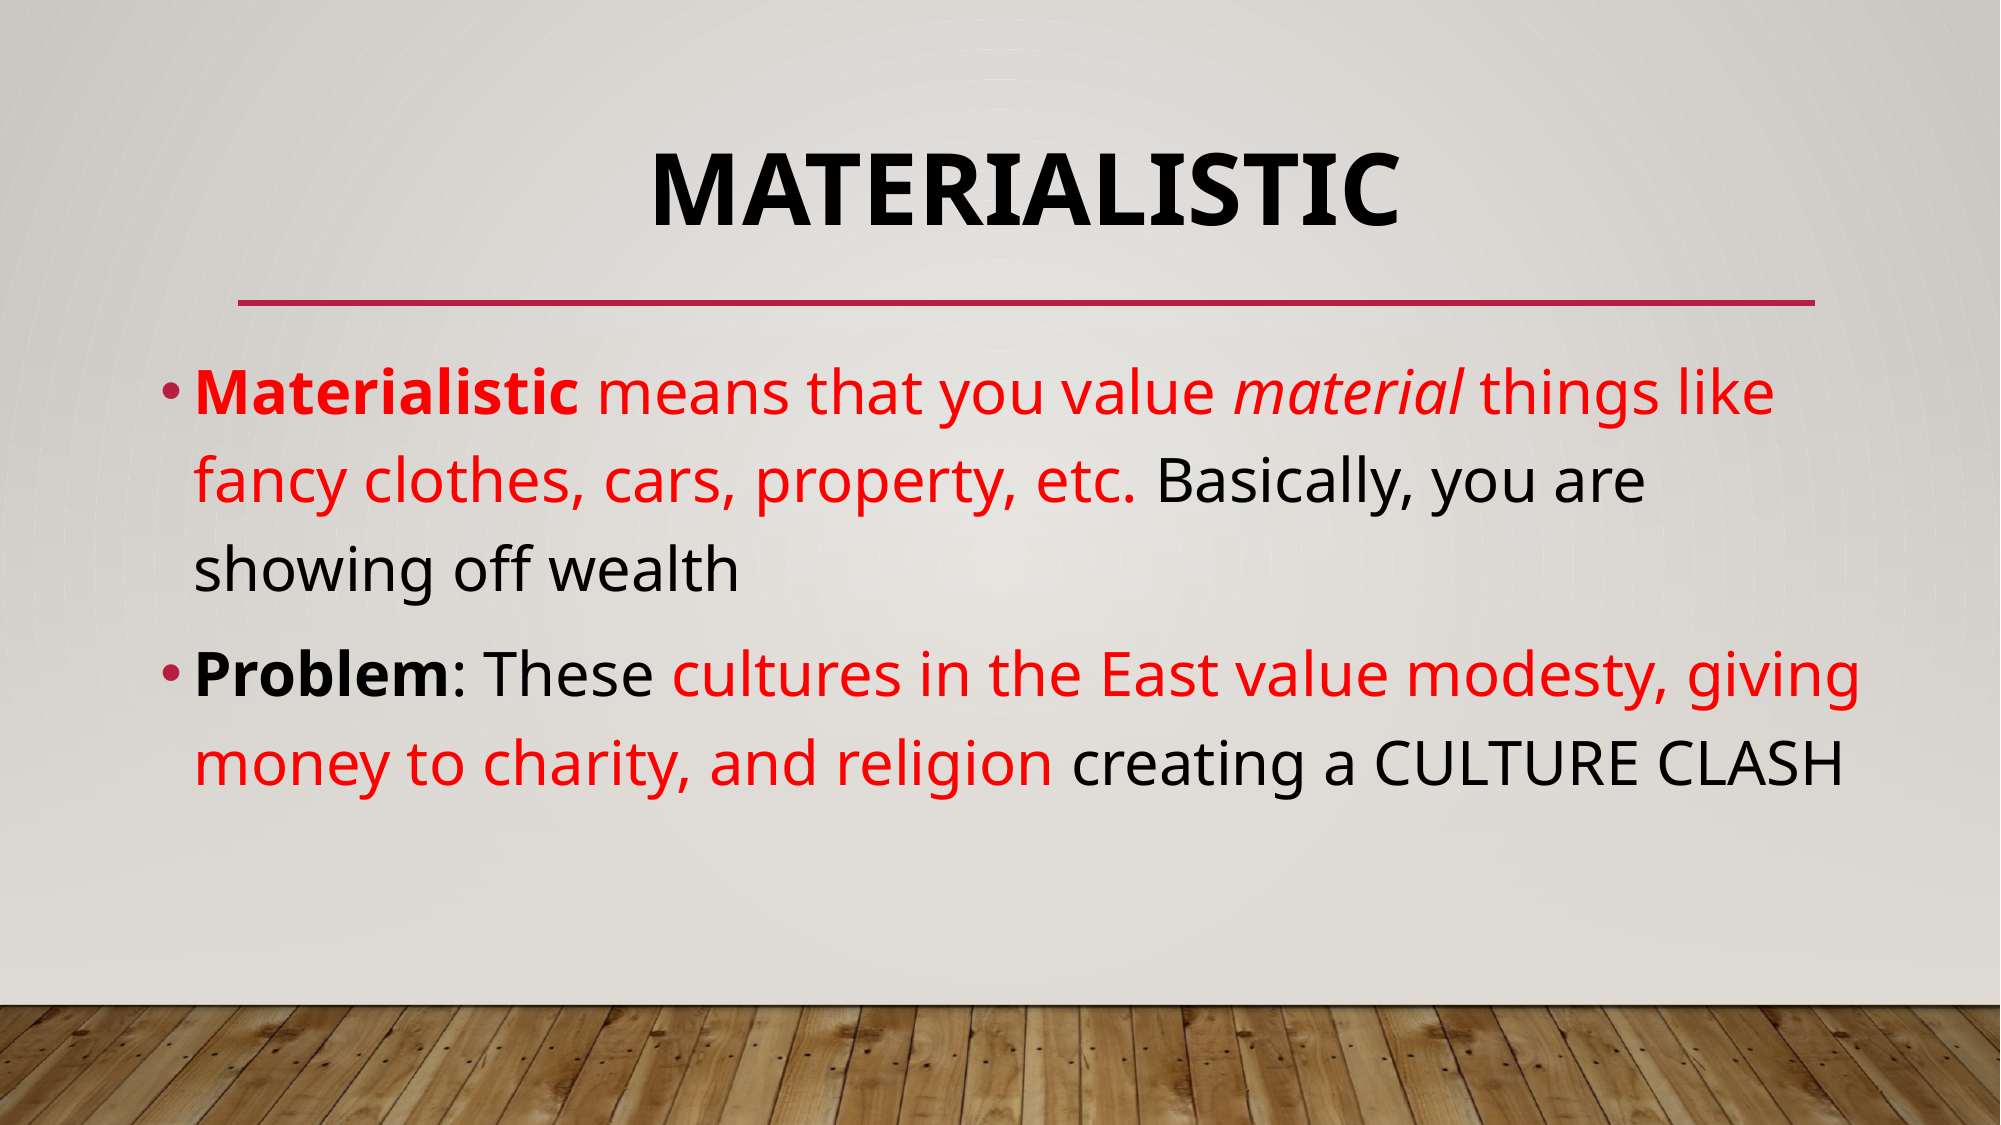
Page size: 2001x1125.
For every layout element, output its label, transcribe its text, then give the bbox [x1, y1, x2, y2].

list Materialistic means that you value material things like fancy clothes, cars, property, etc. Basically, you are showing off wealth Problem: These cultures in the East value modesty, giving money to charity, and religion creating a CULTURE CLASH [145, 330, 1883, 897]
title Materialistic [238, 131, 1814, 305]
picture [0, 1005, 2000, 1125]
